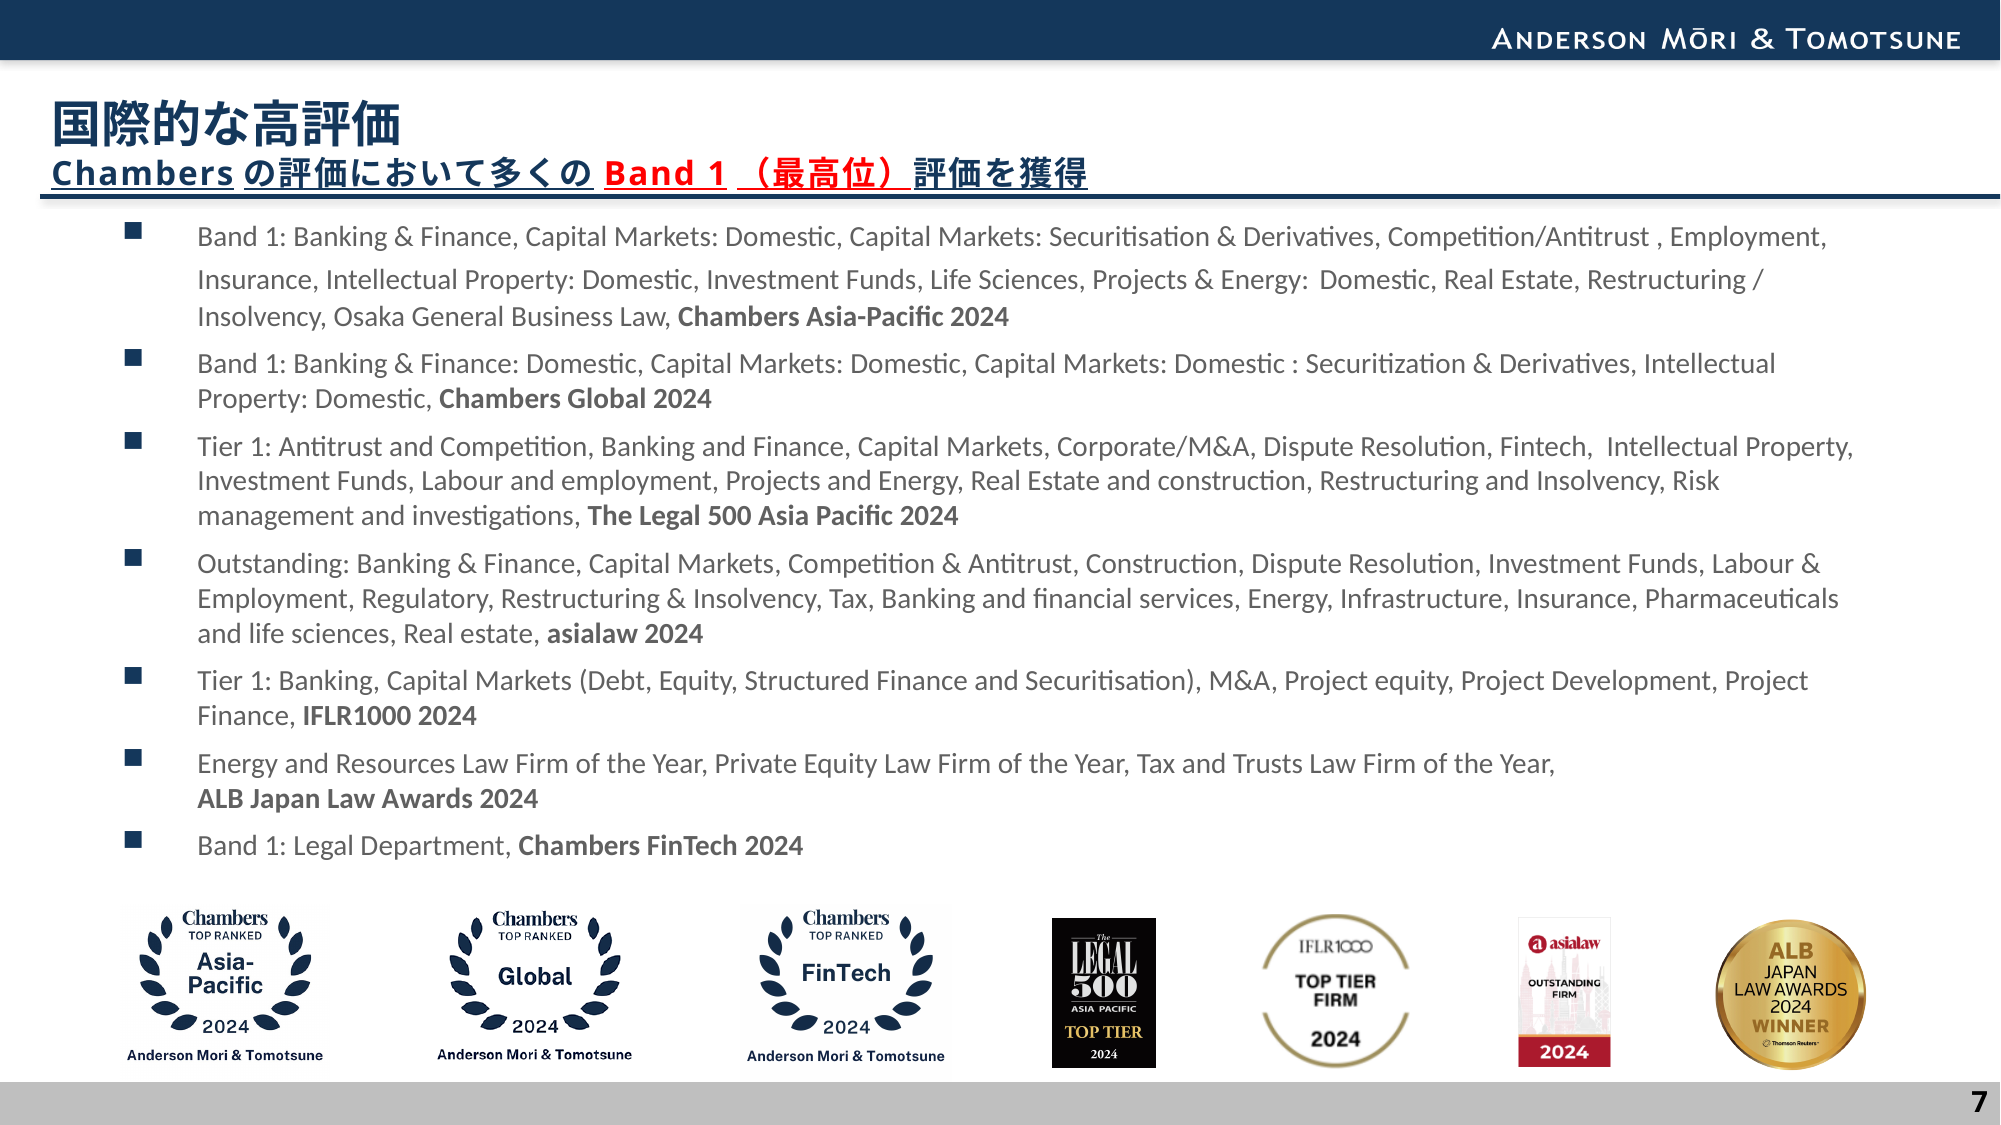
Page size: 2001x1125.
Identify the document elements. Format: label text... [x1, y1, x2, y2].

picture [740, 904, 952, 1082]
title 国際的な高評価 Chambersの評価において多くのBand 1（最高位）評価を獲得 [36, 89, 1964, 195]
picture [1713, 916, 1868, 1072]
picture [119, 904, 330, 1081]
picture [1256, 914, 1416, 1074]
picture [1476, 15, 1975, 61]
picture [1052, 918, 1156, 1068]
list Band 1: Banking & Finance, Capital Markets: Domestic, Capital Markets: Securitisation & Derivatives, Competition/Antitrust , Employment, Insurance, Intellectual Property: Domestic, Investment Funds, Life Sciences, Projects & Energy: Domestic, Real Estate, Restructuring / Insolvency, Osaka General Business Law, Chambers Asia-Pacific 2024 Band 1: Banking & Finance: Domestic, Capital Markets: Domestic, Capital Markets: Domestic : Securitization & Derivatives, Intellectual Property: Domestic, Chambers Global 2024 Tier 1: Antitrust and Competition, Banking and Finance, Capital Markets, Corporate/M&A, Dispute Resolution, Fintech, Intellectual Property, Investment Funds, Labour and employment, Projects and Energy, Real Estate and construction, Restructuring and Insolvency, Risk management and investigations, The Legal 500 Asia Pacific 2024 Outstanding: Banking & Finance, Capital Markets, Competition & Antitrust, Construction, Dispute Resolution, Investment Funds, Labour & Employment, Regulatory, Restructuring & Insolvency, Tax, Banking and financial services, Energy, Infrastructure, Insurance, Pharmaceuticals and life sciences, Real estate, asialaw 2024 Tier 1: Banking, Capital Markets (Debt, Equity, Structured Finance and Securitisation), M&A, Project equity, Project Development, Project Finance, IFLR1000 2024 Energy and Resources Law Firm of the Year, Private Equity Law Firm of the Year, Tax and Trusts Law Firm of the Year, ALB Japan Law Awards 2024 Band 1: Legal Department, Chambers FinTech 2024 [107, 209, 1892, 897]
picture [1517, 914, 1613, 1070]
picture [430, 905, 639, 1081]
slide_number 6 [1857, 1082, 2000, 1124]
